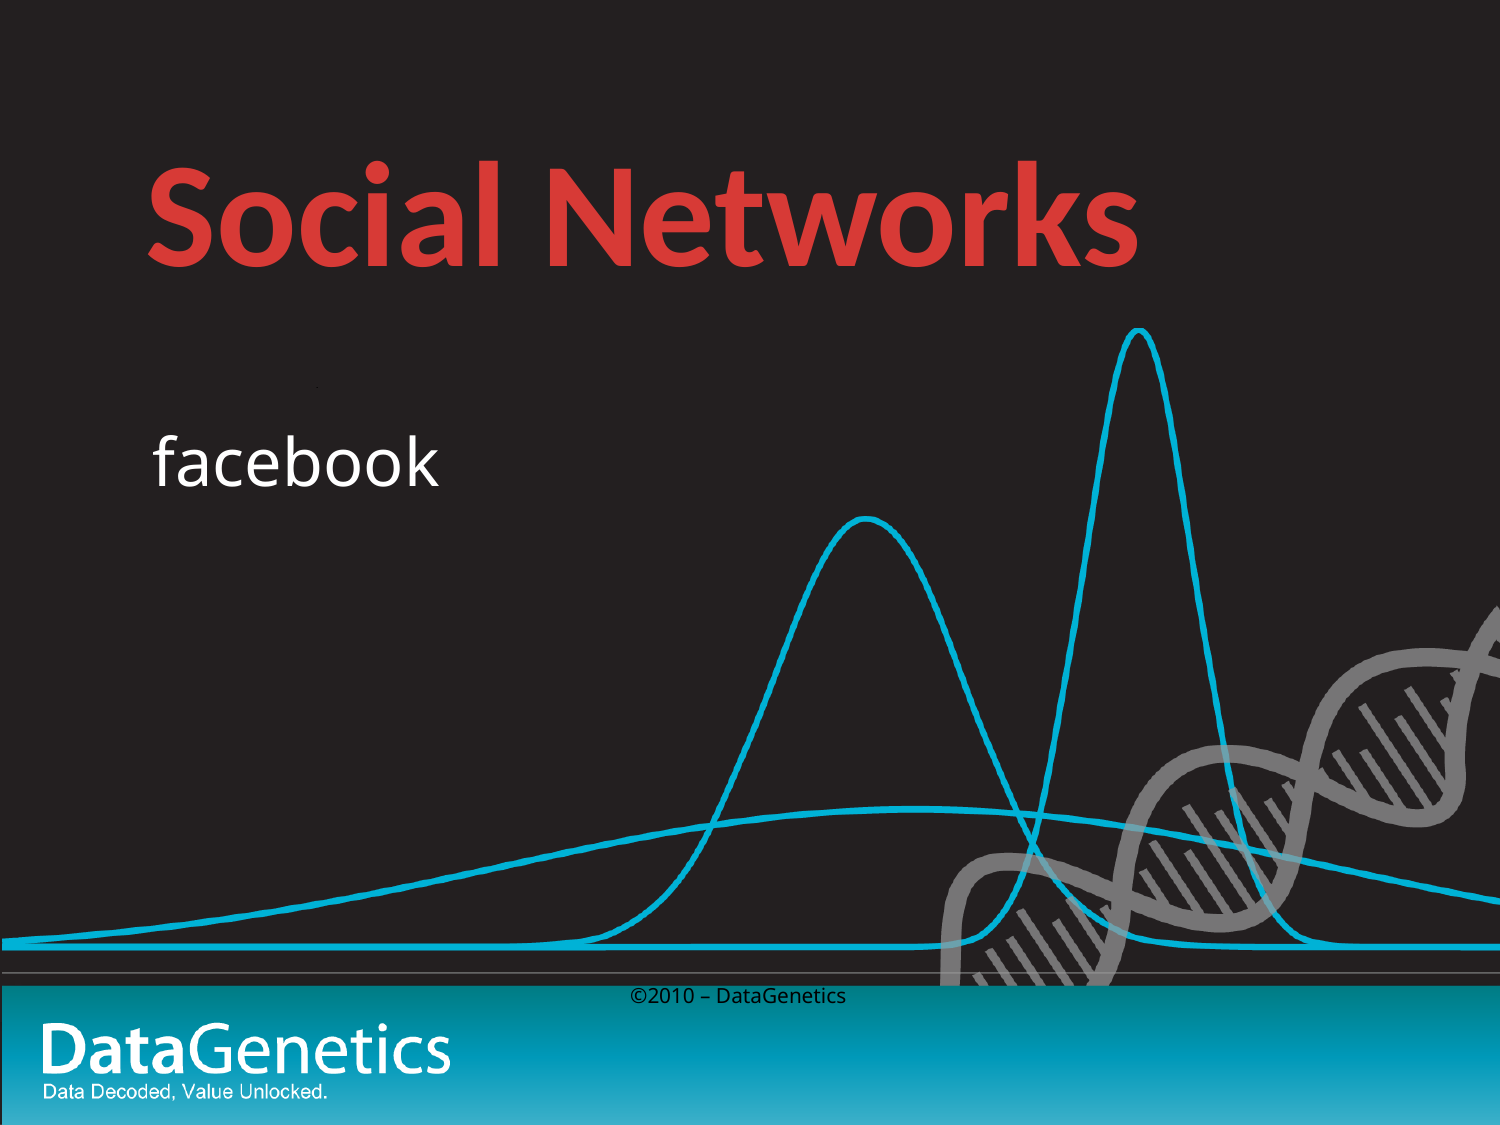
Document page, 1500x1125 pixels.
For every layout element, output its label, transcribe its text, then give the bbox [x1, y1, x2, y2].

picture [0, 0, 1500, 1125]
title Social Networks [62, 87, 1225, 325]
subtitle facebook [137, 412, 888, 638]
